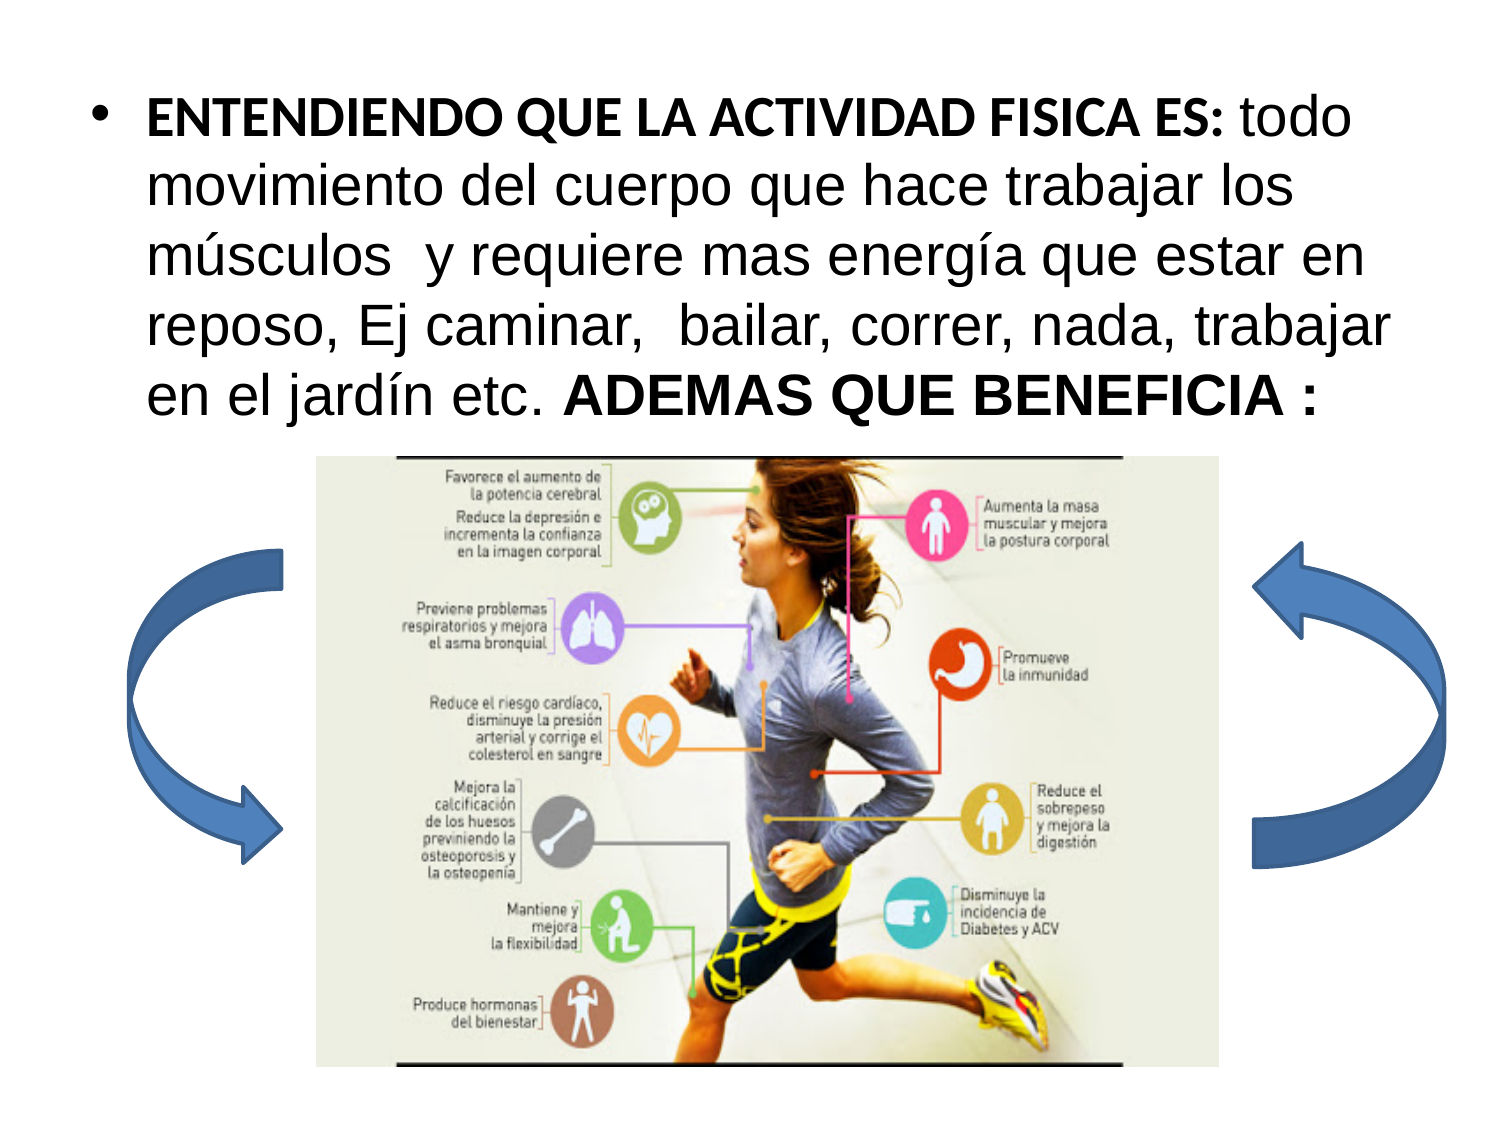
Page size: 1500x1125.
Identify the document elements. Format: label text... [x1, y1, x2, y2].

text_box [126, 548, 284, 865]
picture [316, 456, 1219, 1067]
text_box [1251, 541, 1447, 870]
list ENTENDIENDO QUE LA ACTIVIDAD FISICA ES: todo movimiento del cuerpo que hace trabajar los músculos y requiere mas energía que estar en reposo, Ej caminar, bailar, correr, nada, trabajar en el jardín etc. ADEMAS QUE BENEFICIA : [75, 70, 1425, 1067]
